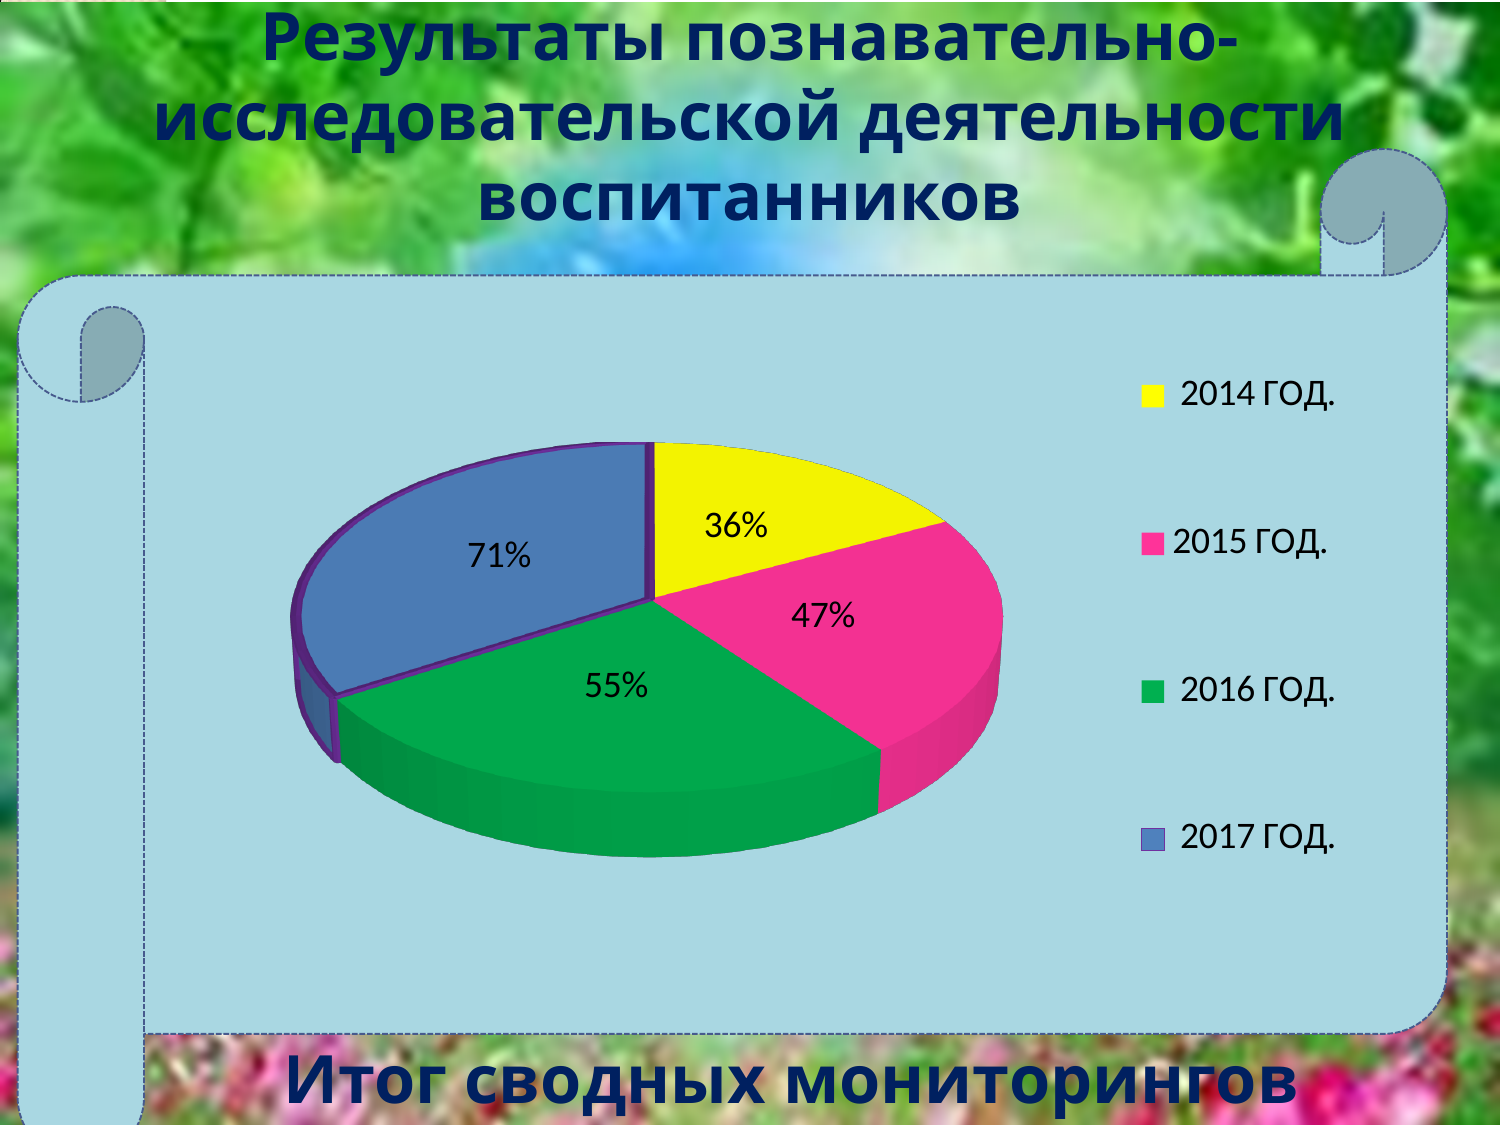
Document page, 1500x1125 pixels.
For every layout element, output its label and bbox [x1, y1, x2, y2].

picture [0, 0, 1500, 1125]
chart [256, 266, 1426, 970]
